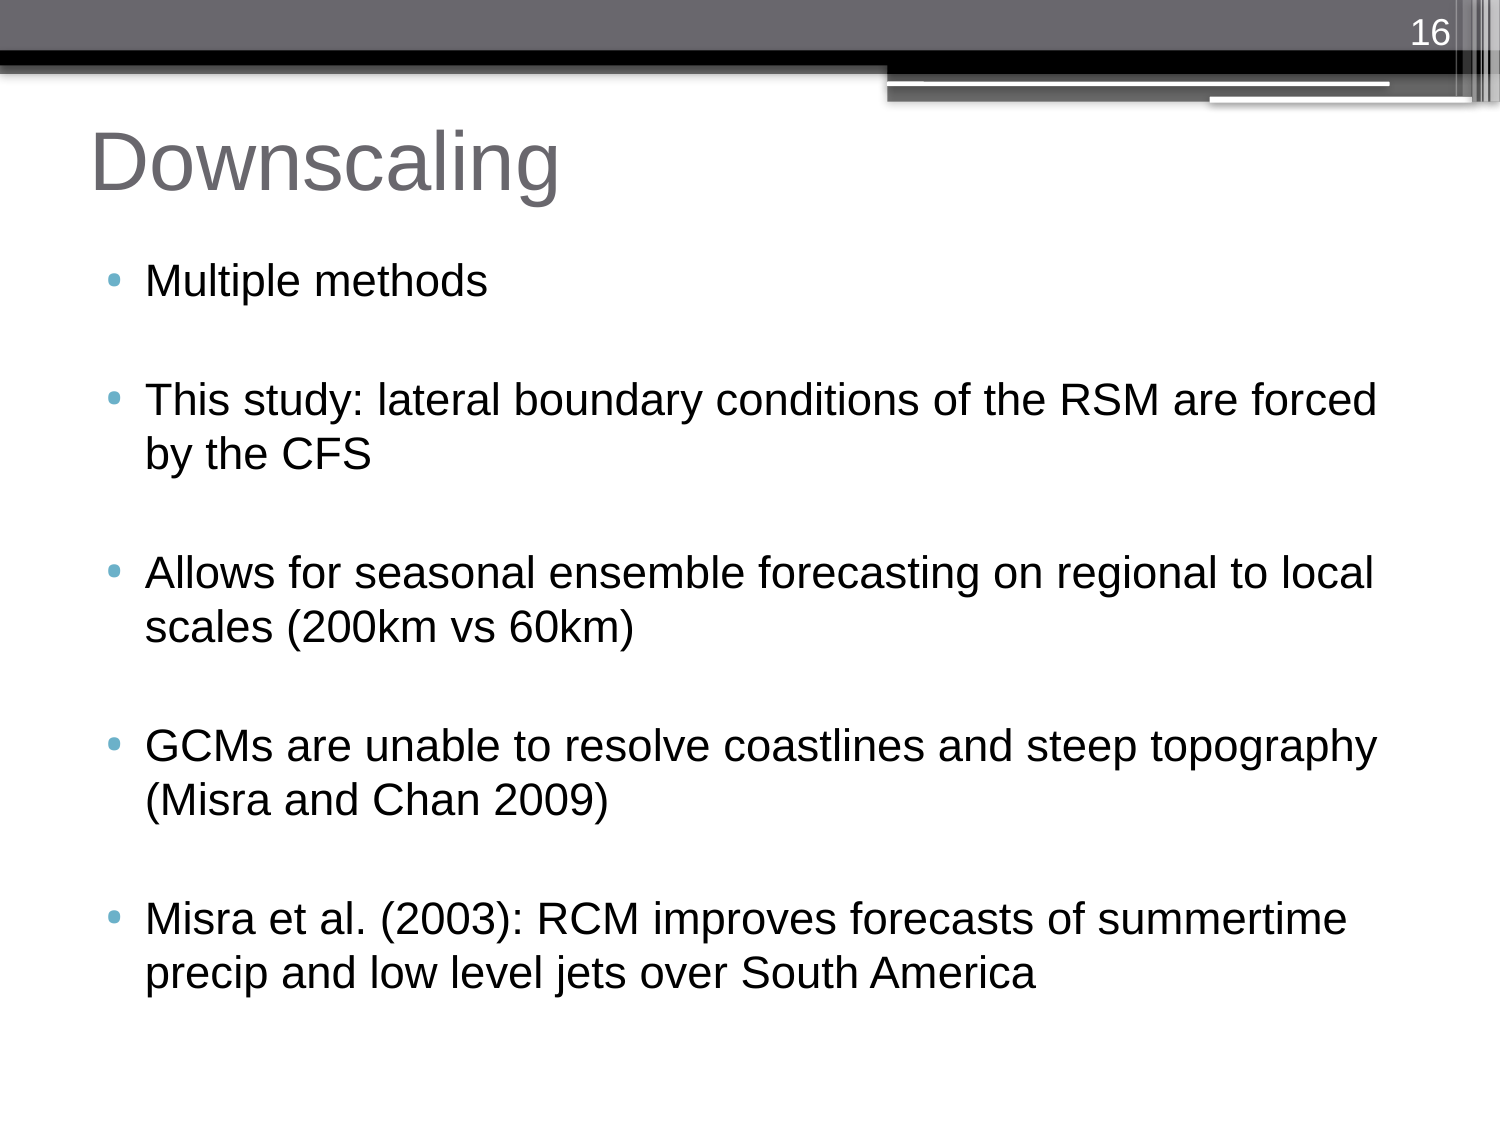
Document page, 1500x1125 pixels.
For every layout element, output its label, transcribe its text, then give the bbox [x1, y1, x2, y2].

title Downscaling [75, 62, 1425, 244]
slide_number 16 [1341, 0, 1466, 61]
list Multiple methods This study: lateral boundary conditions of the RSM are forced by the CFS Allows for seasonal ensemble forecasting on regional to local scales (200km vs 60km) GCMs are unable to resolve coastlines and steep topography (Misra and Chan 2009) Misra et al. (2003): RCM improves forecasts of summertime precip and low level jets over South America [75, 244, 1425, 1013]
